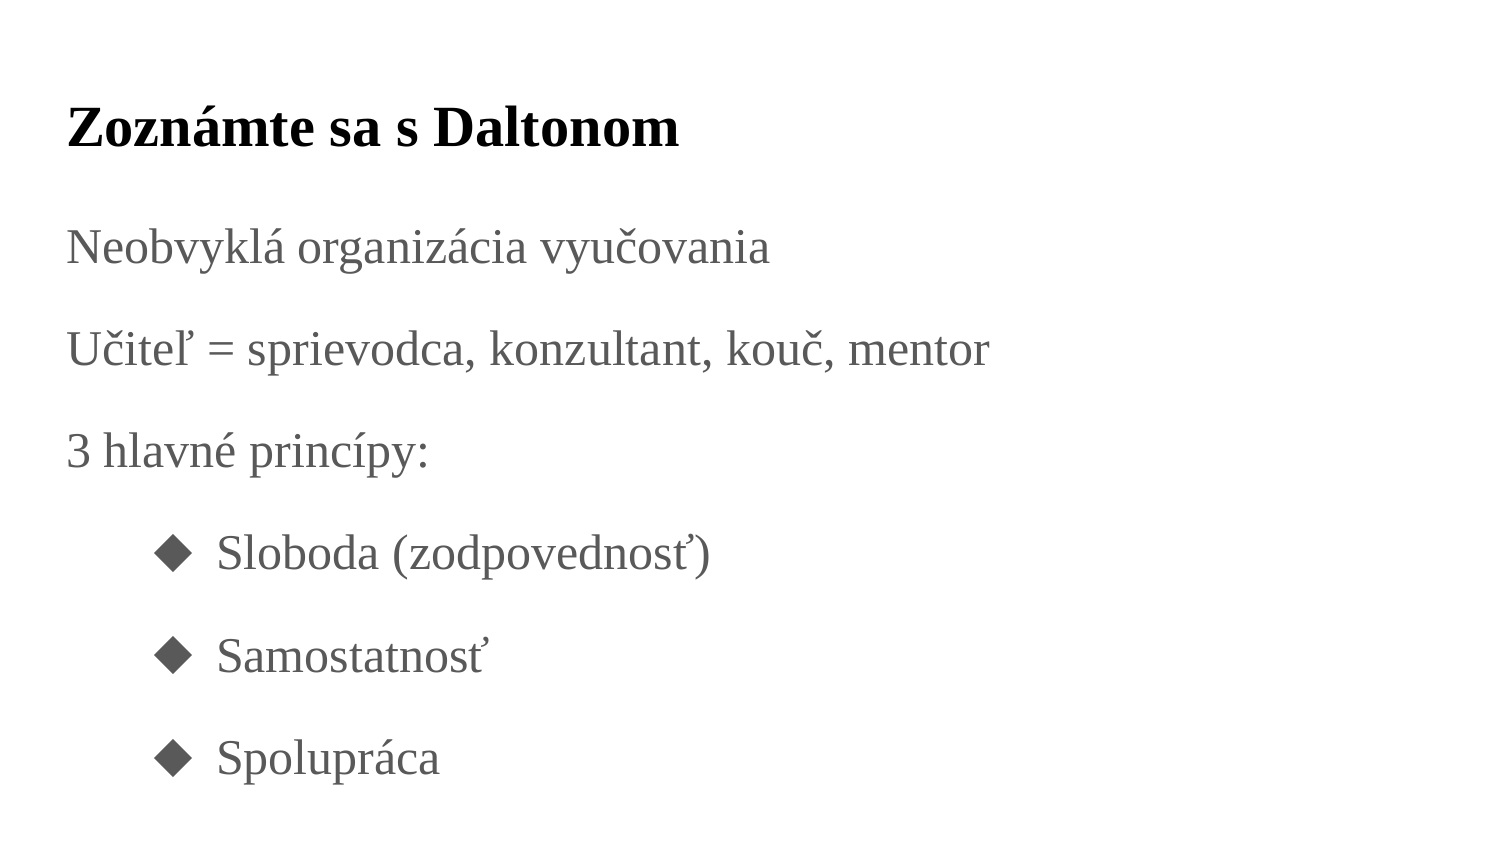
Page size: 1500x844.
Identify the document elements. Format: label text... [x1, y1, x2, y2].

title Zoznámte sa s Daltonom [51, 72, 1449, 167]
list Neobvyklá organizácia vyučovania Učiteľ = sprievodca, konzultant, kouč, mentor 3 hlavné princípy: Sloboda (zodpovednosť) Samostatnosť Spolupráca [51, 189, 1449, 750]
